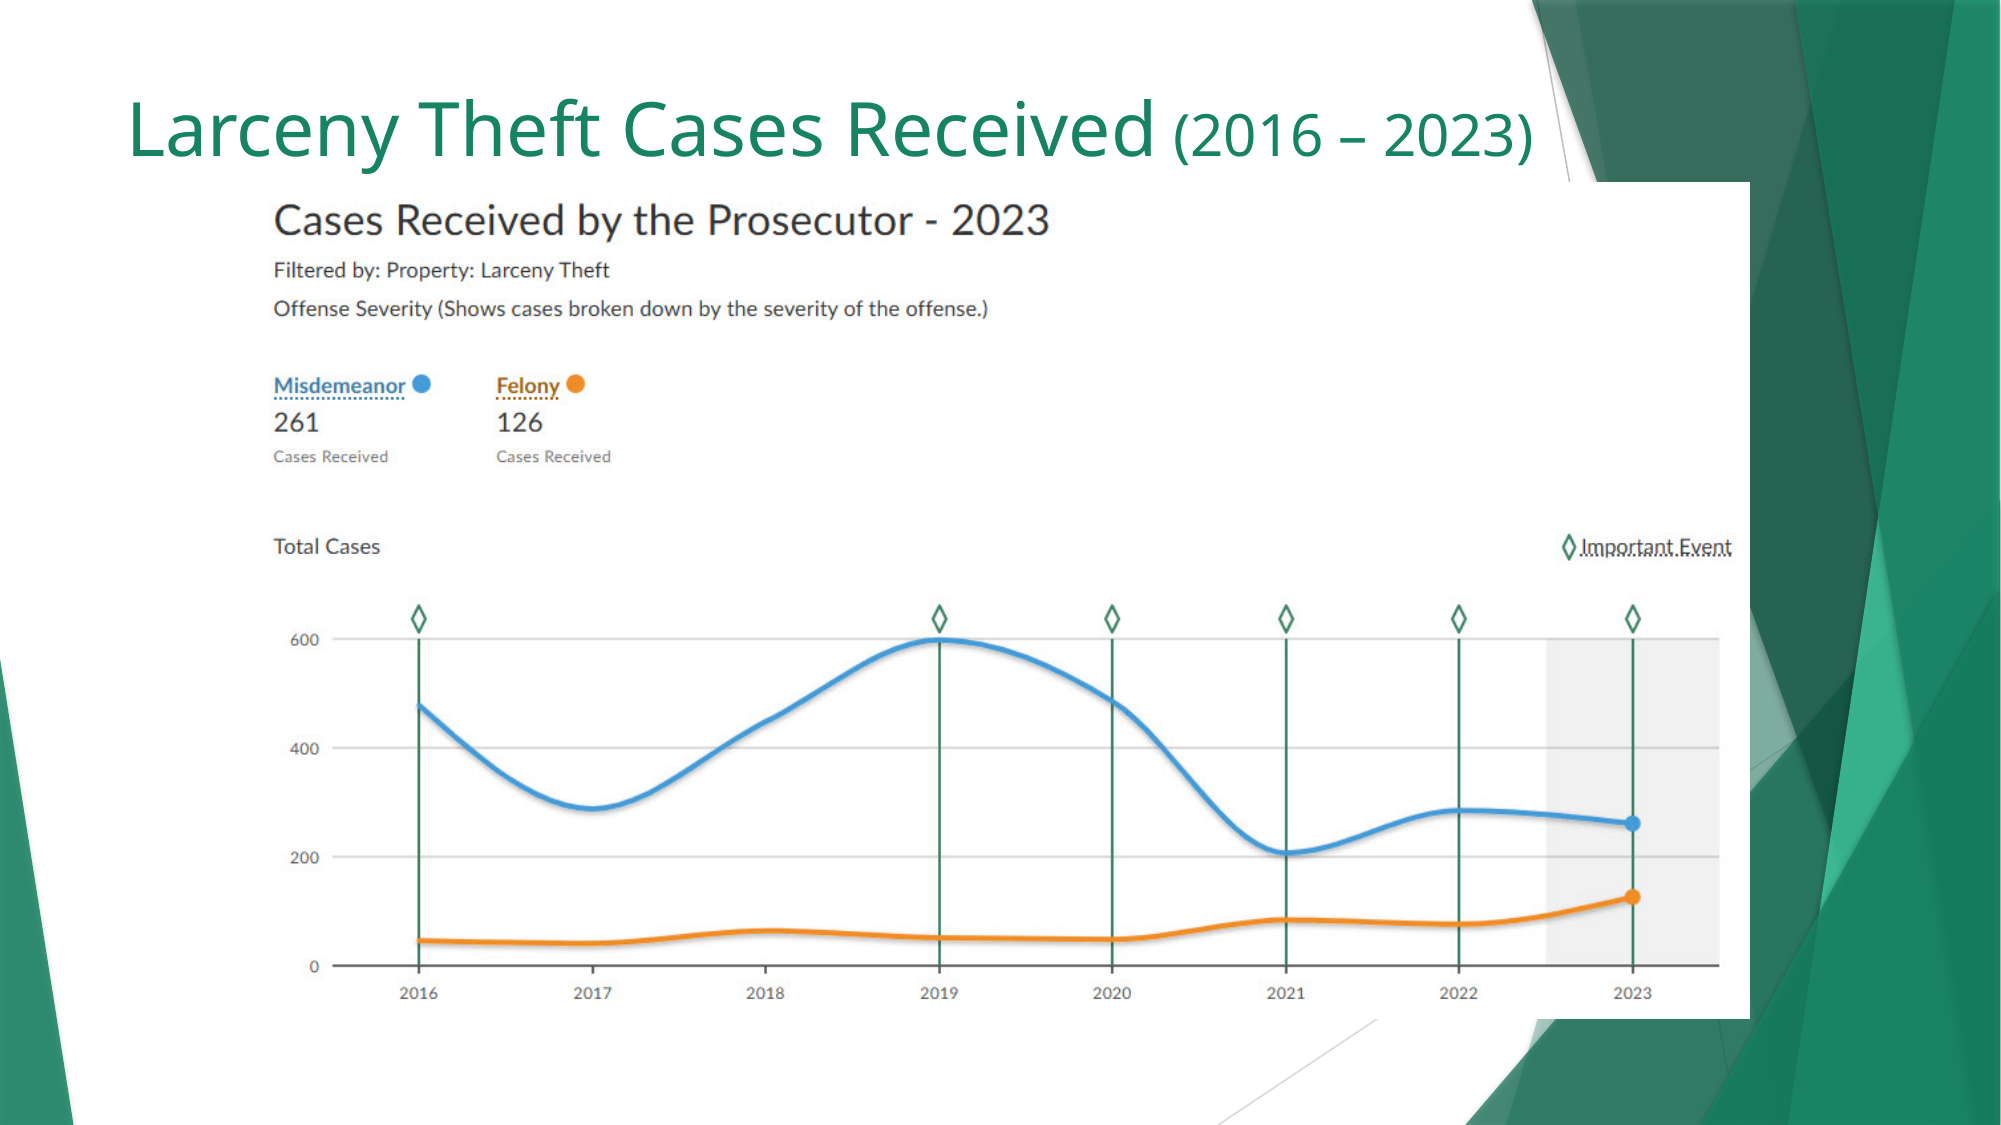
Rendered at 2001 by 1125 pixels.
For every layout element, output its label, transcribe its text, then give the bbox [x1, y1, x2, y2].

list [249, 181, 1751, 1020]
title Larceny Theft Cases Received (2016 – 2023) [111, 74, 1612, 291]
